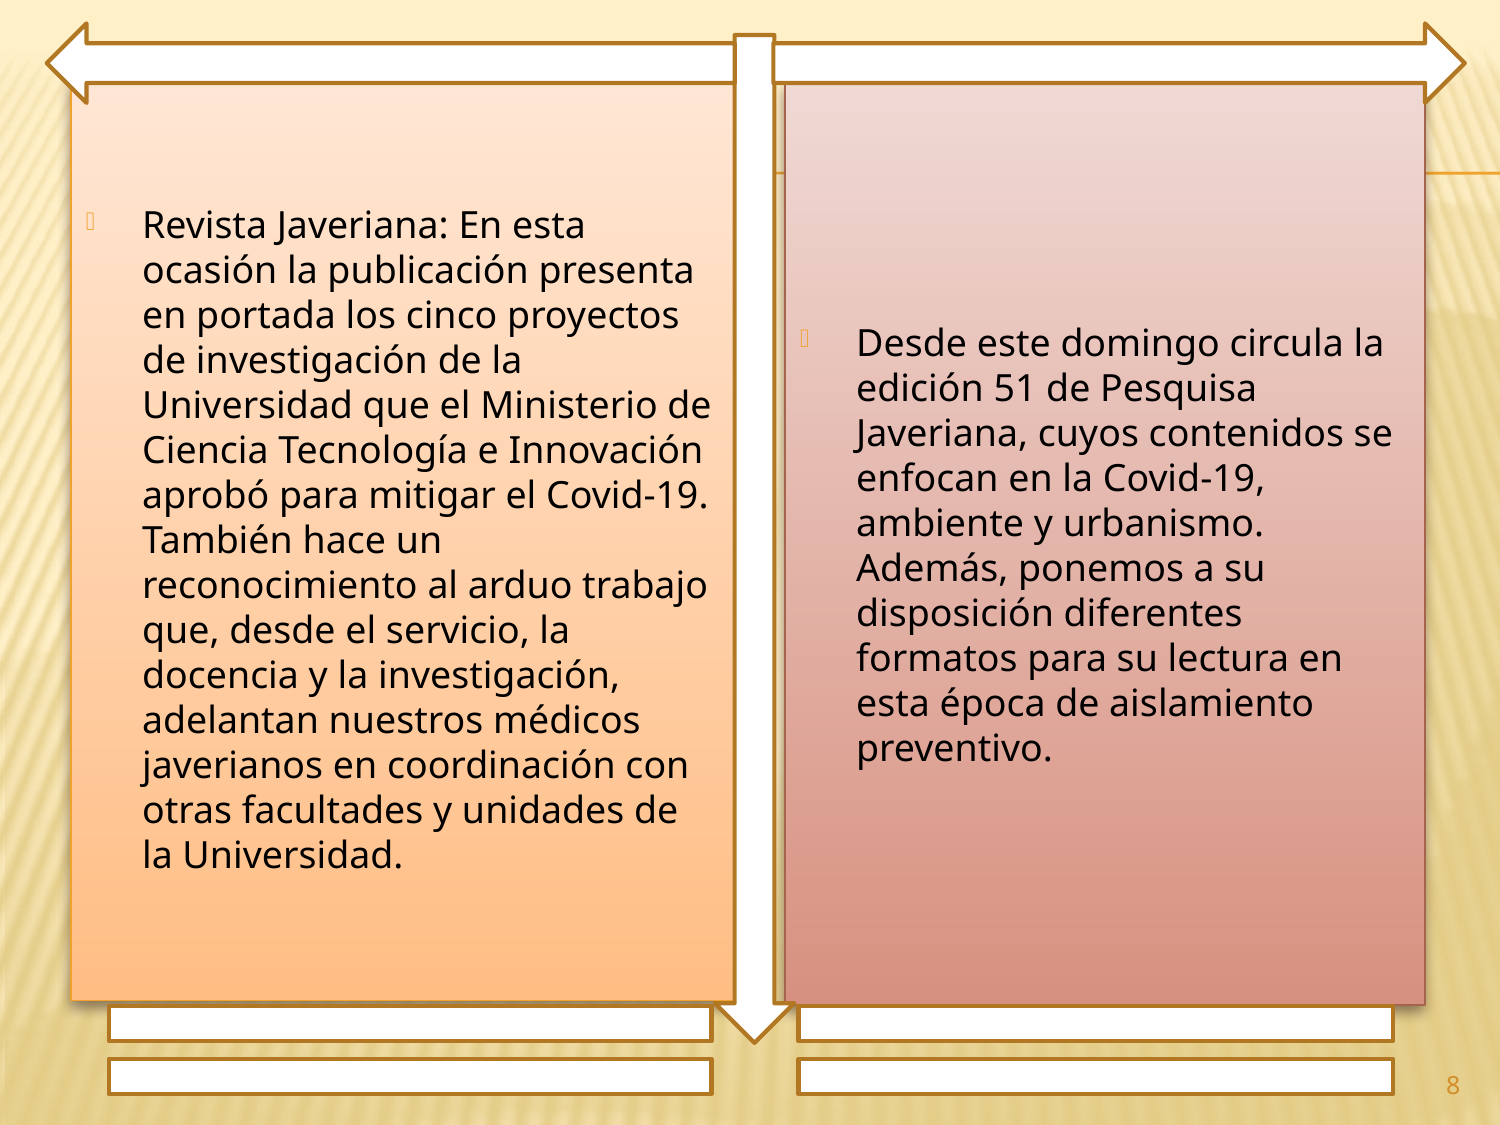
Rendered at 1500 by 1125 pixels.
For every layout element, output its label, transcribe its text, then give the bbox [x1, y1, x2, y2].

text_box [107, 1004, 714, 1043]
text_box [796, 1004, 1395, 1043]
text_box [796, 1057, 1395, 1096]
text_box [107, 1057, 714, 1096]
list Revista Javeriana: En esta ocasión la publicación presenta en portada los cinco proyectos de investigación de la Universidad que el Ministerio de Ciencia Tecnología e Innovación aprobó para mitigar el Covid-19. También hace un reconocimiento al arduo trabajo que, desde el servicio, la docencia y la investigación, adelantan nuestros médicos javerianos en coordinación con otras facultades y unidades de la Universidad. [70, 86, 732, 1001]
slide_number 8 [1350, 1062, 1475, 1103]
text_box [712, 32, 797, 1046]
text_box [44, 21, 737, 105]
list Desde este domingo circula la edición 51 de Pesquisa Javeriana, cuyos contenidos se enfocan en la Covid-19, ambiente y urbanismo. Además, ponemos a su disposición diferentes formatos para su lectura en esta época de aislamiento preventivo. [784, 86, 1426, 1006]
text_box [771, 21, 1467, 105]
